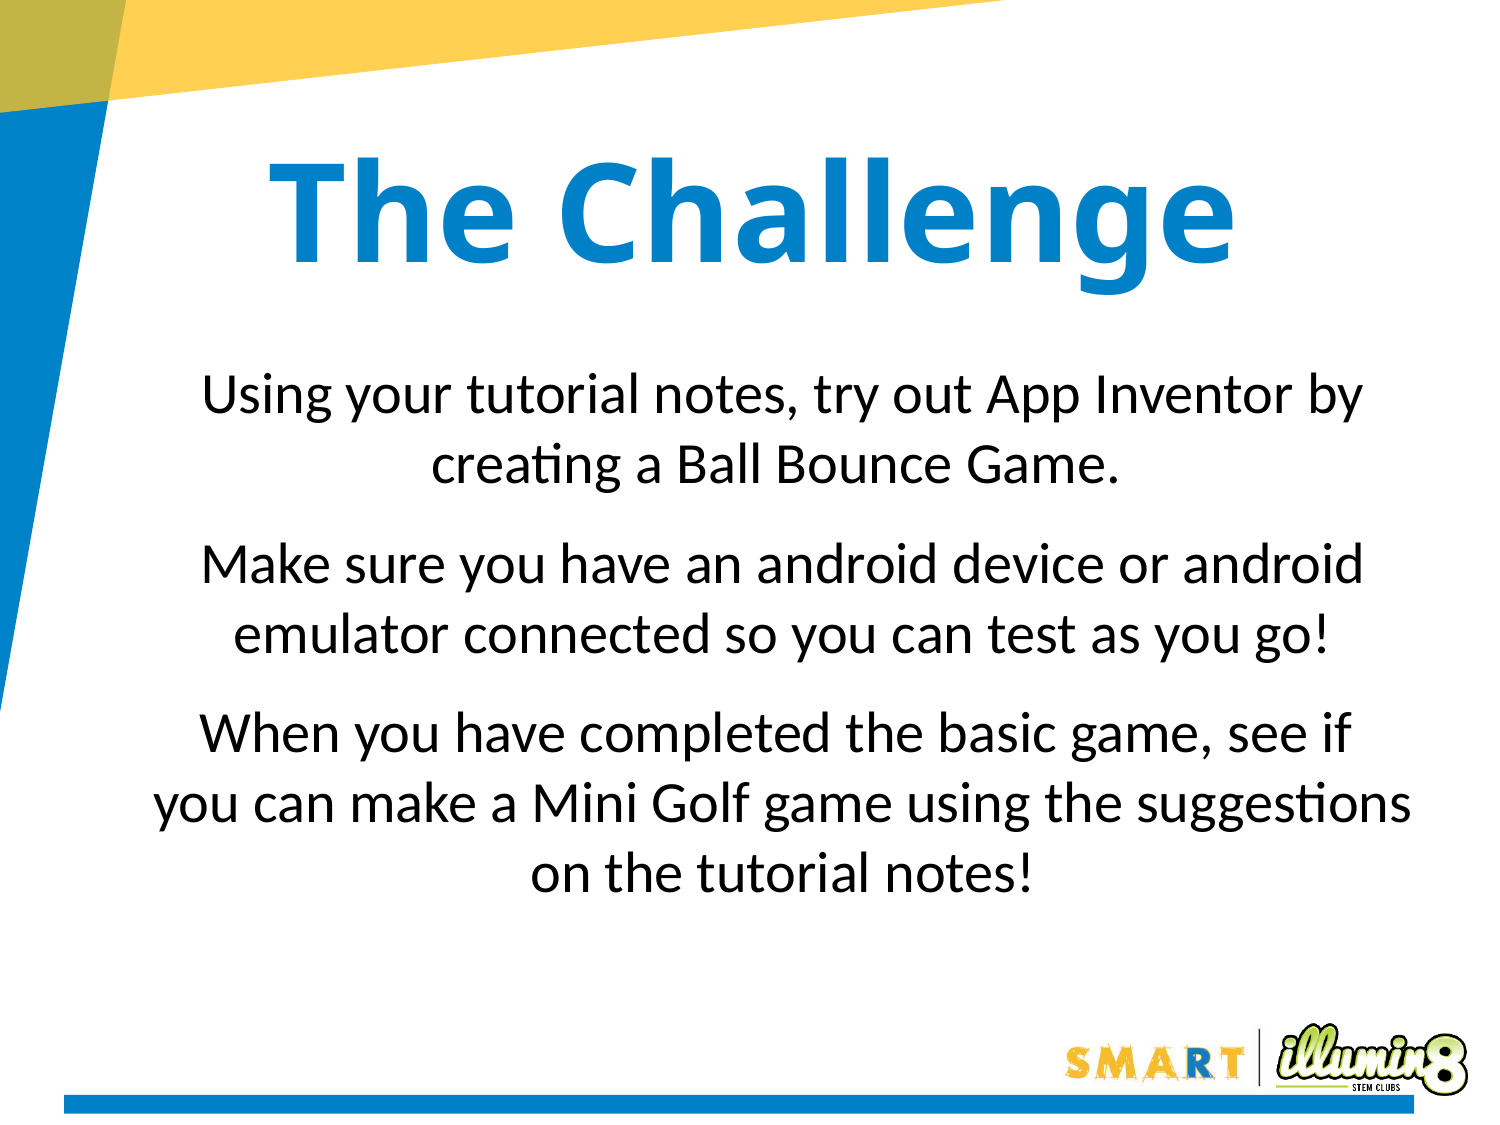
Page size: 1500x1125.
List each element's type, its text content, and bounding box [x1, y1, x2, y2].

text_box [0, 0, 1015, 114]
picture [1250, 1023, 1268, 1089]
picture [1276, 1023, 1468, 1096]
text_box Using your tutorial notes, try out App Inventor by creating a Ball Bounce Game. Make sure you have an android device or android emulator connected so you can test as you go! When you have completed the basic game, see if you can make a Mini Golf game using the suggestions on the tutorial notes! [121, 347, 1444, 912]
text_box [63, 1094, 1415, 1115]
text_box [0, 102, 110, 713]
text_box The Challenge [63, 136, 1444, 251]
